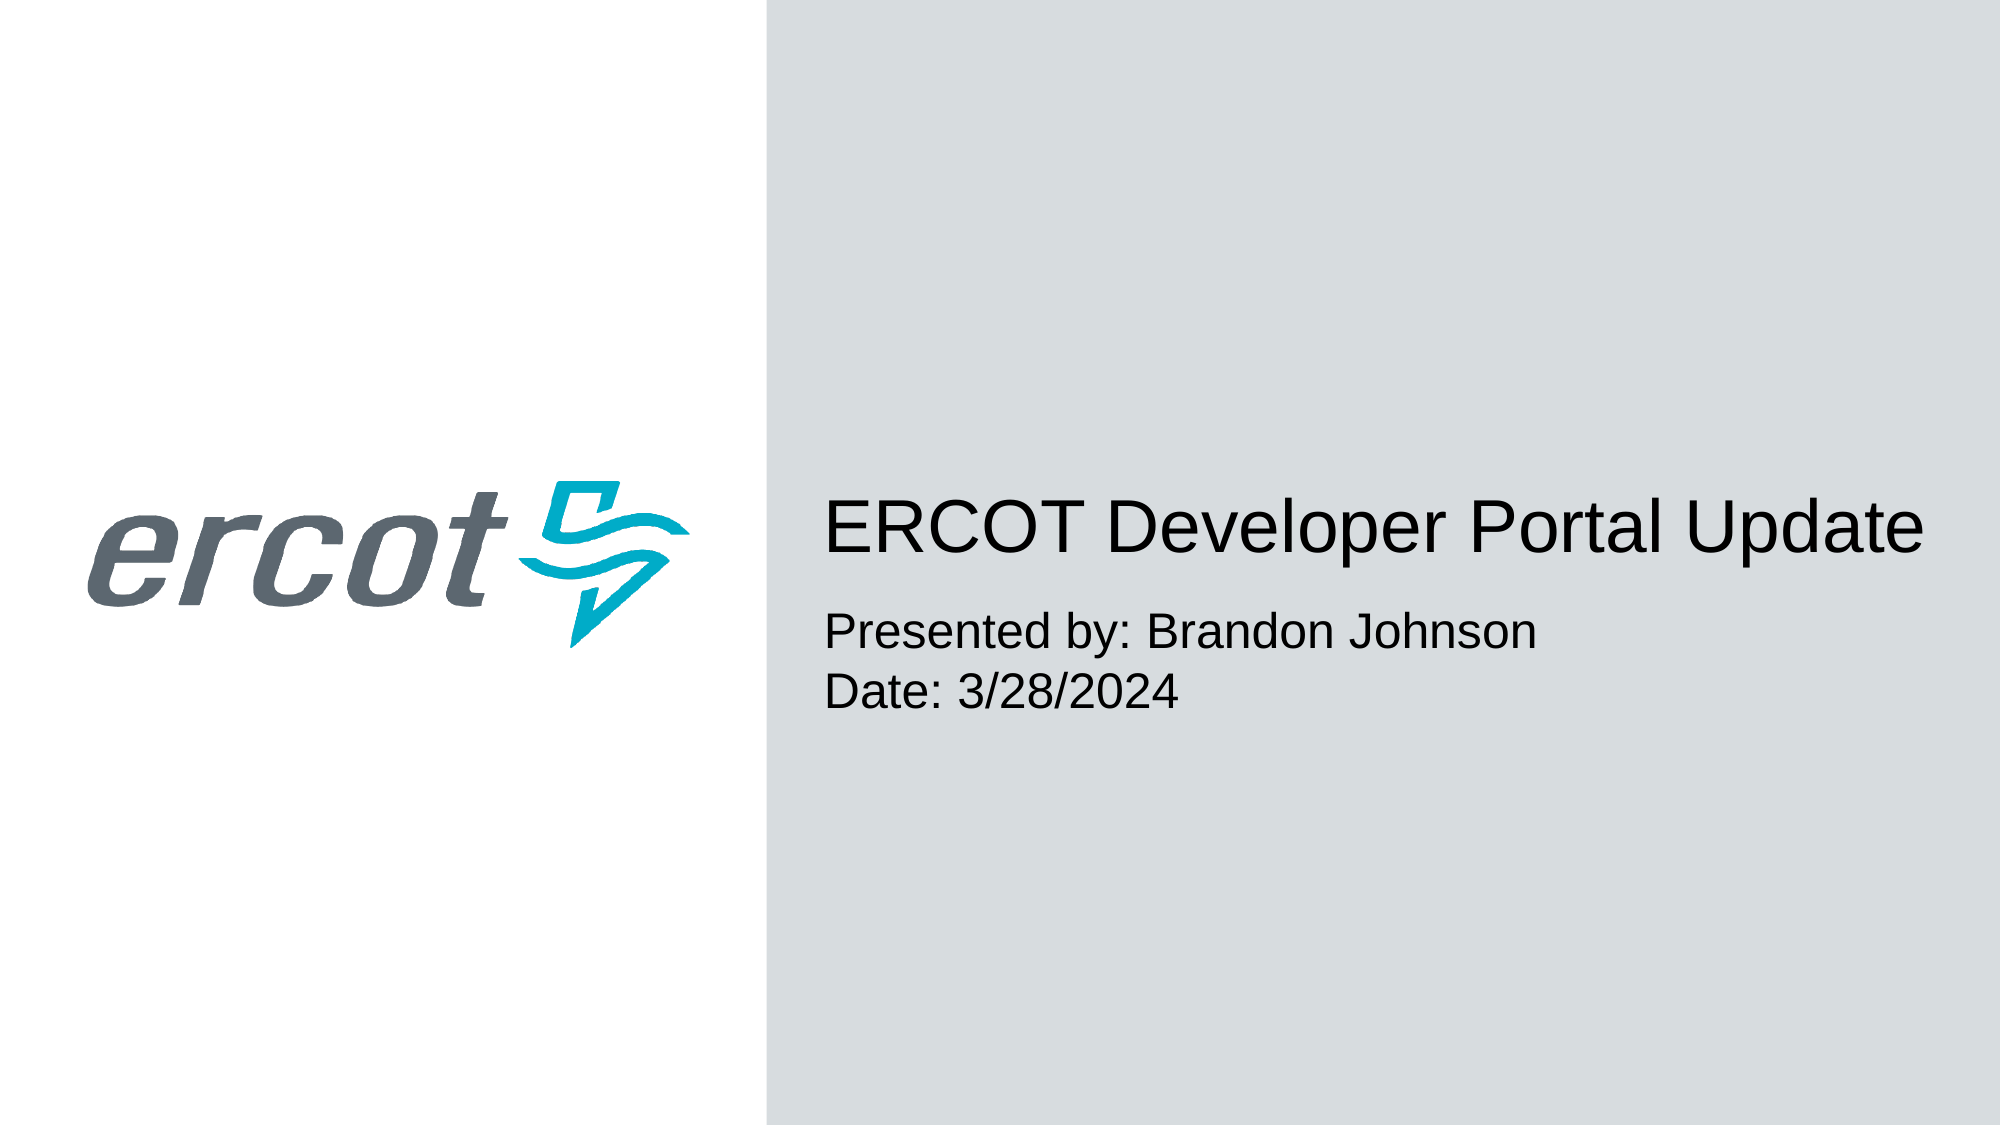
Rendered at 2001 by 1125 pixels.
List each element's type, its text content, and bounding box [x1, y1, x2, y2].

subtitle Presented by: Brandon Johnson Date: 3/28/2024 [809, 590, 1972, 863]
title ERCOT Developer Portal Update [779, 184, 1972, 576]
picture [75, 471, 700, 654]
